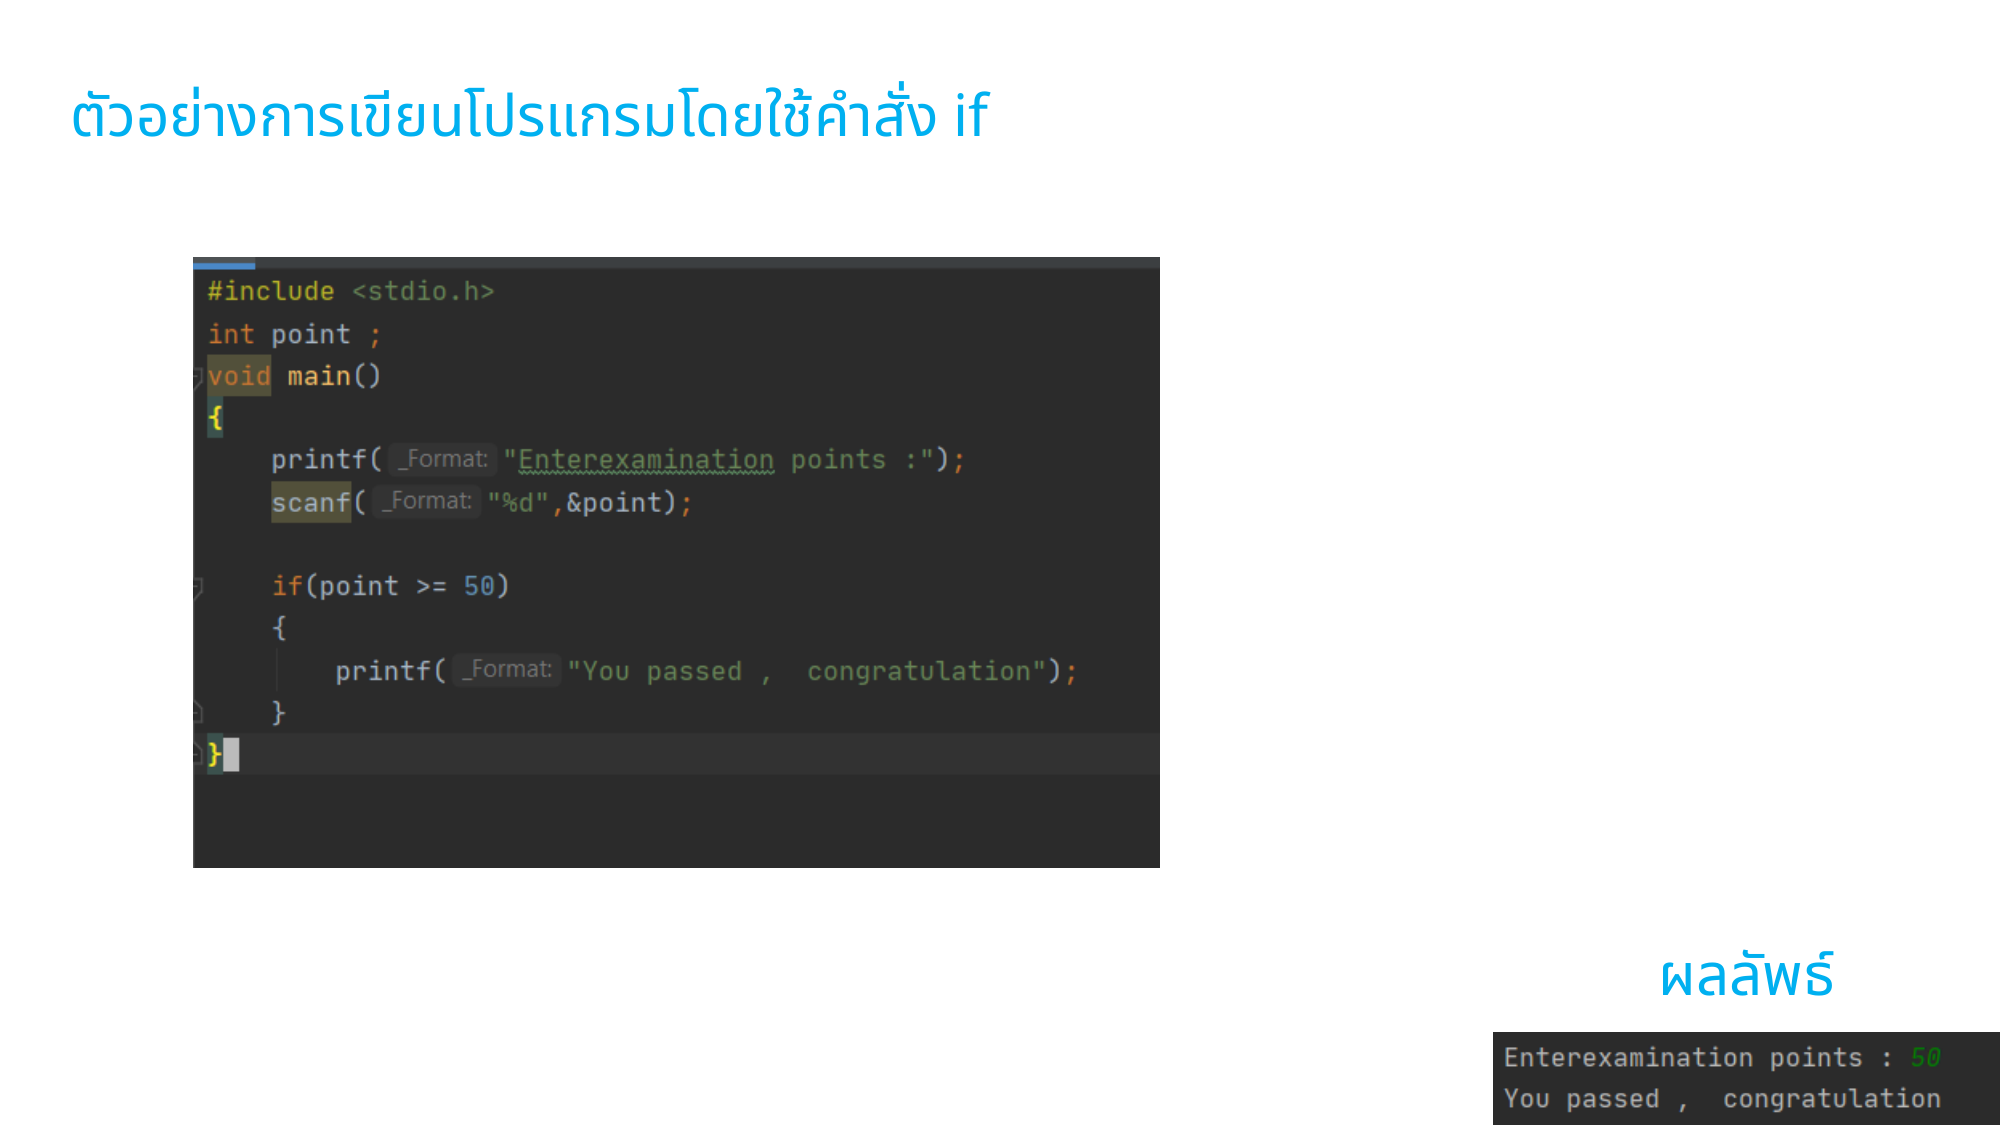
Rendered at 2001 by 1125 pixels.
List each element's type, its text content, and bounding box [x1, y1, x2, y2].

picture [1493, 1032, 2000, 1125]
text_box ผลลัพธ์ [1643, 929, 1850, 1014]
text_box ตัวอย่างการเขียนโปรแกรมโดยใช้คำสั่ง if [55, 71, 1019, 156]
picture [193, 257, 1160, 868]
